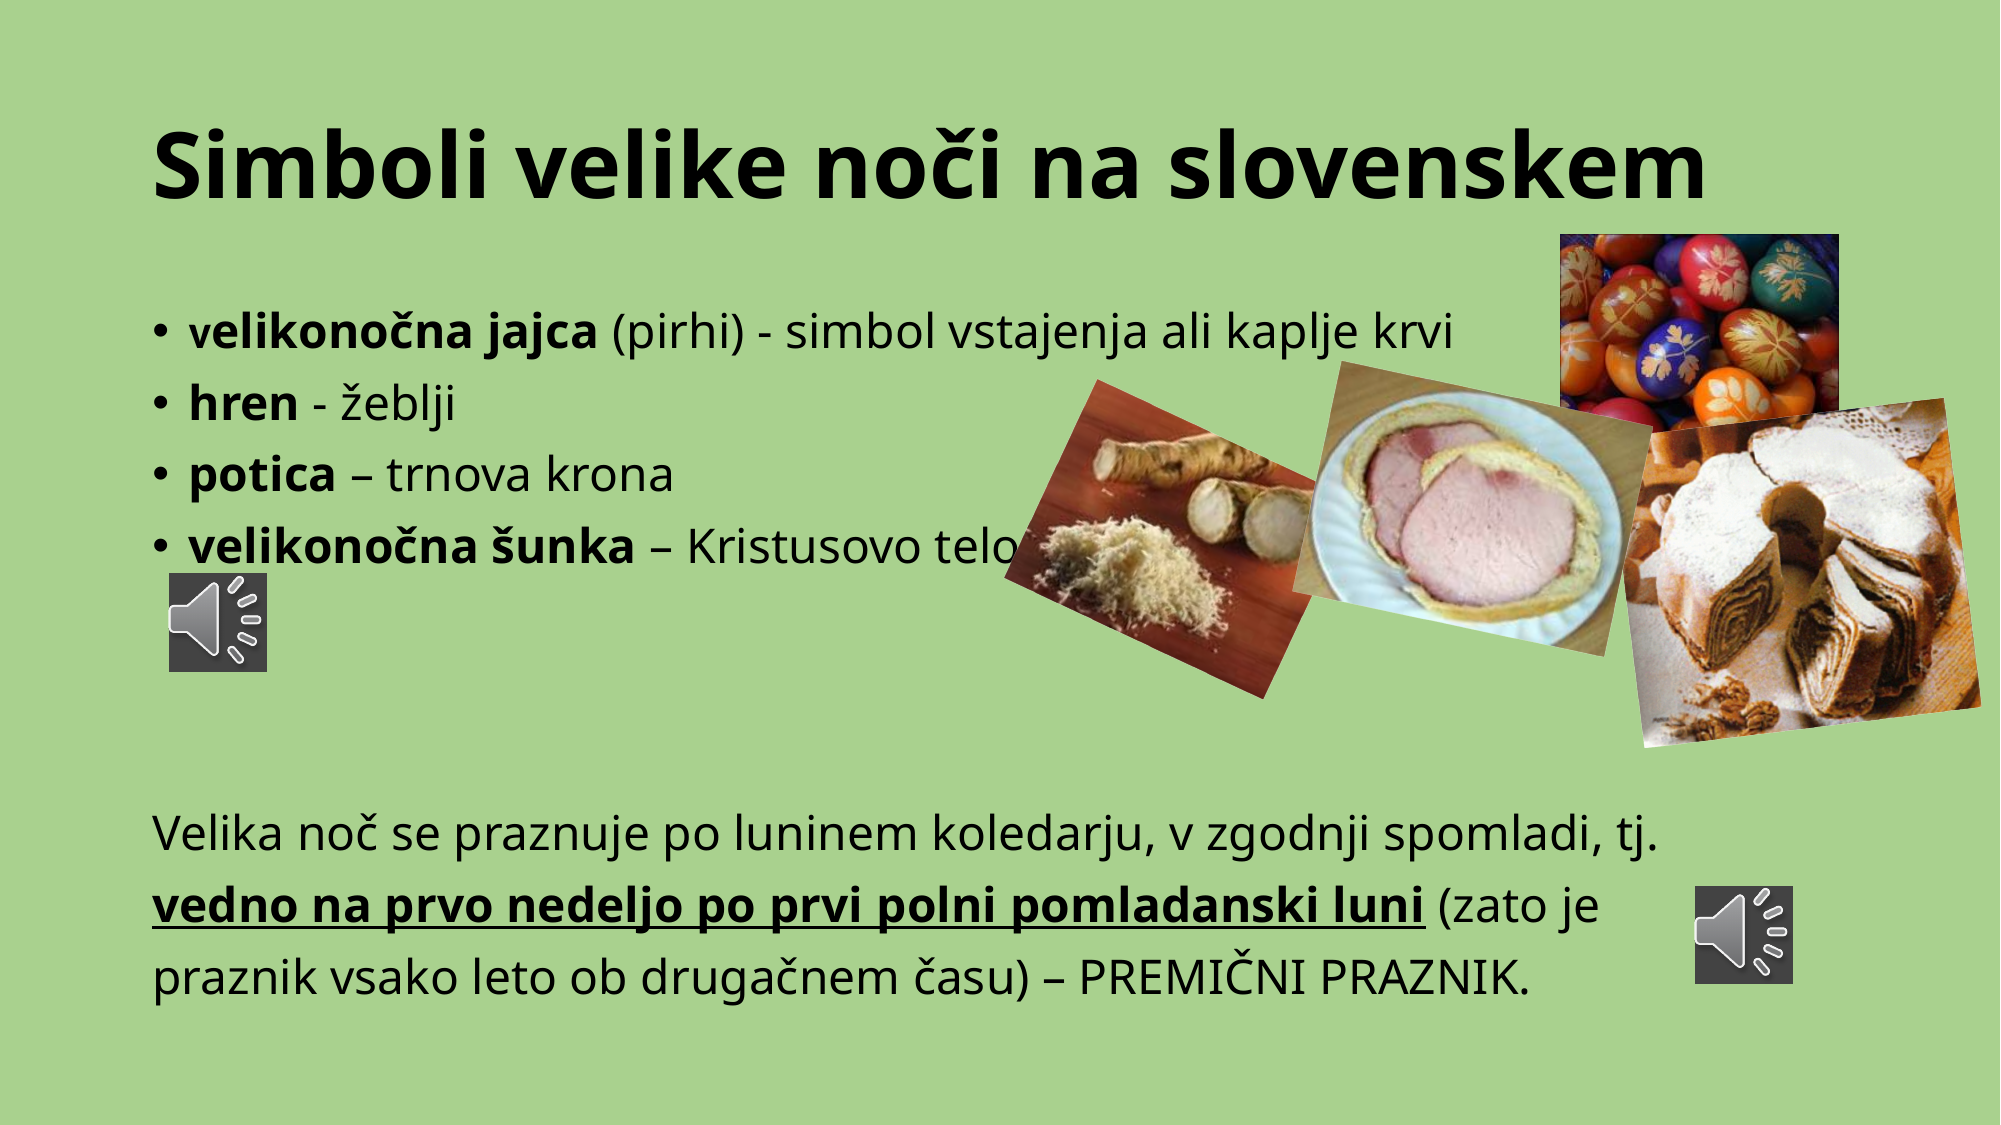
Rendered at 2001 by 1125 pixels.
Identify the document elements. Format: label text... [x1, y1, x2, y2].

picture [167, 572, 268, 673]
picture [1693, 884, 1794, 985]
title Simboli velike noči na slovenskem [137, 59, 1863, 278]
list velikonočna jajca (pirhi) - simbol vstajenja ali kaplje krvi hren - žeblji potica – trnova krona velikonočna šunka – Kristusovo telo Velika noč se praznuje po luninem koledarju, v zgodnji spomladi, tj. vedno na prvo nedeljo po prvi polni pomladanski luni (zato je praznik vsako leto ob drugačnem času) – PREMIČNI PRAZNIK. [137, 299, 1863, 1014]
picture [1005, 234, 1981, 747]
